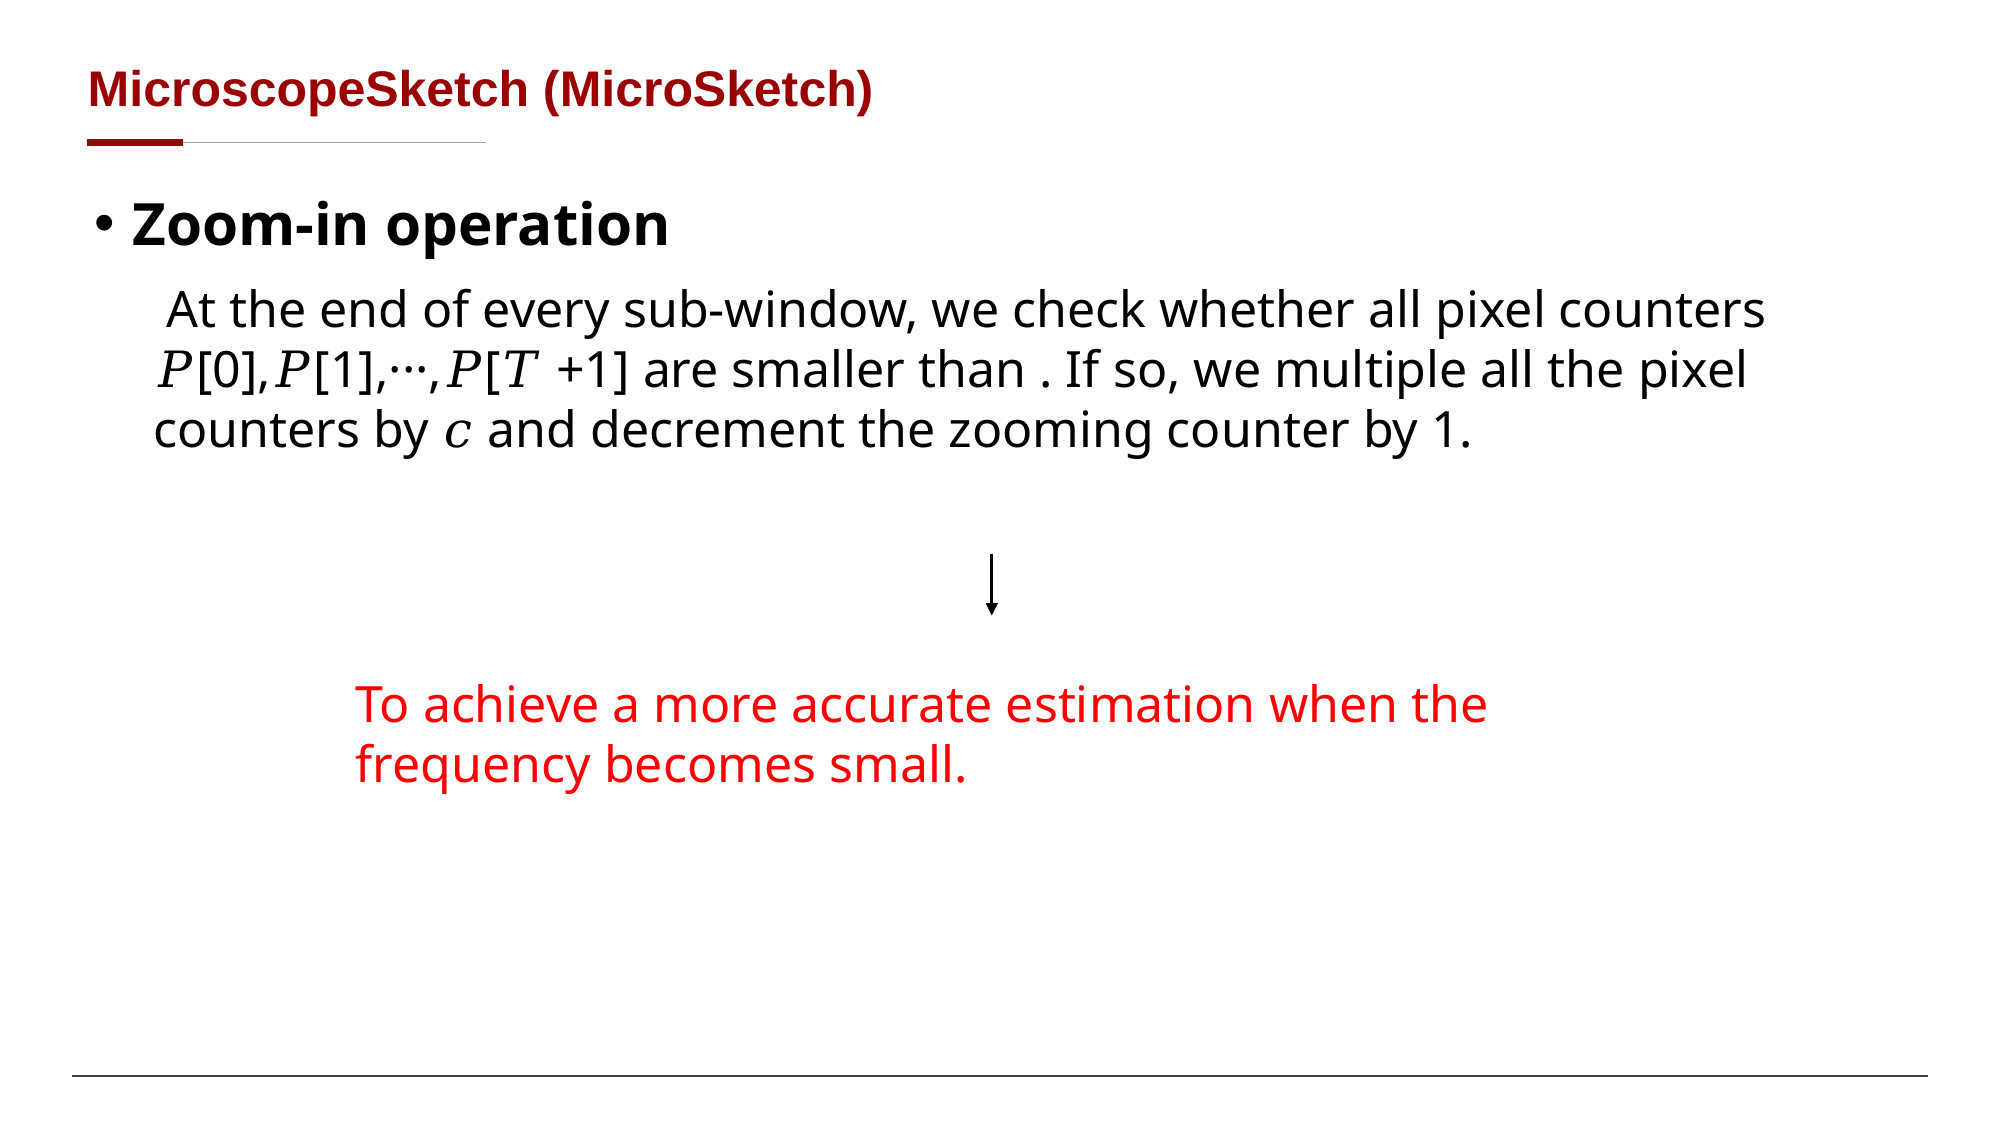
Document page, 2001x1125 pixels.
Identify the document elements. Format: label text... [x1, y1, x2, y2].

text_box Zoom-in operation [80, 144, 1041, 271]
title MicroscopeSketch (MicroSketch) [72, 39, 1559, 142]
text_box To achieve a more accurate estimation when the frequency becomes small. [340, 665, 1660, 800]
